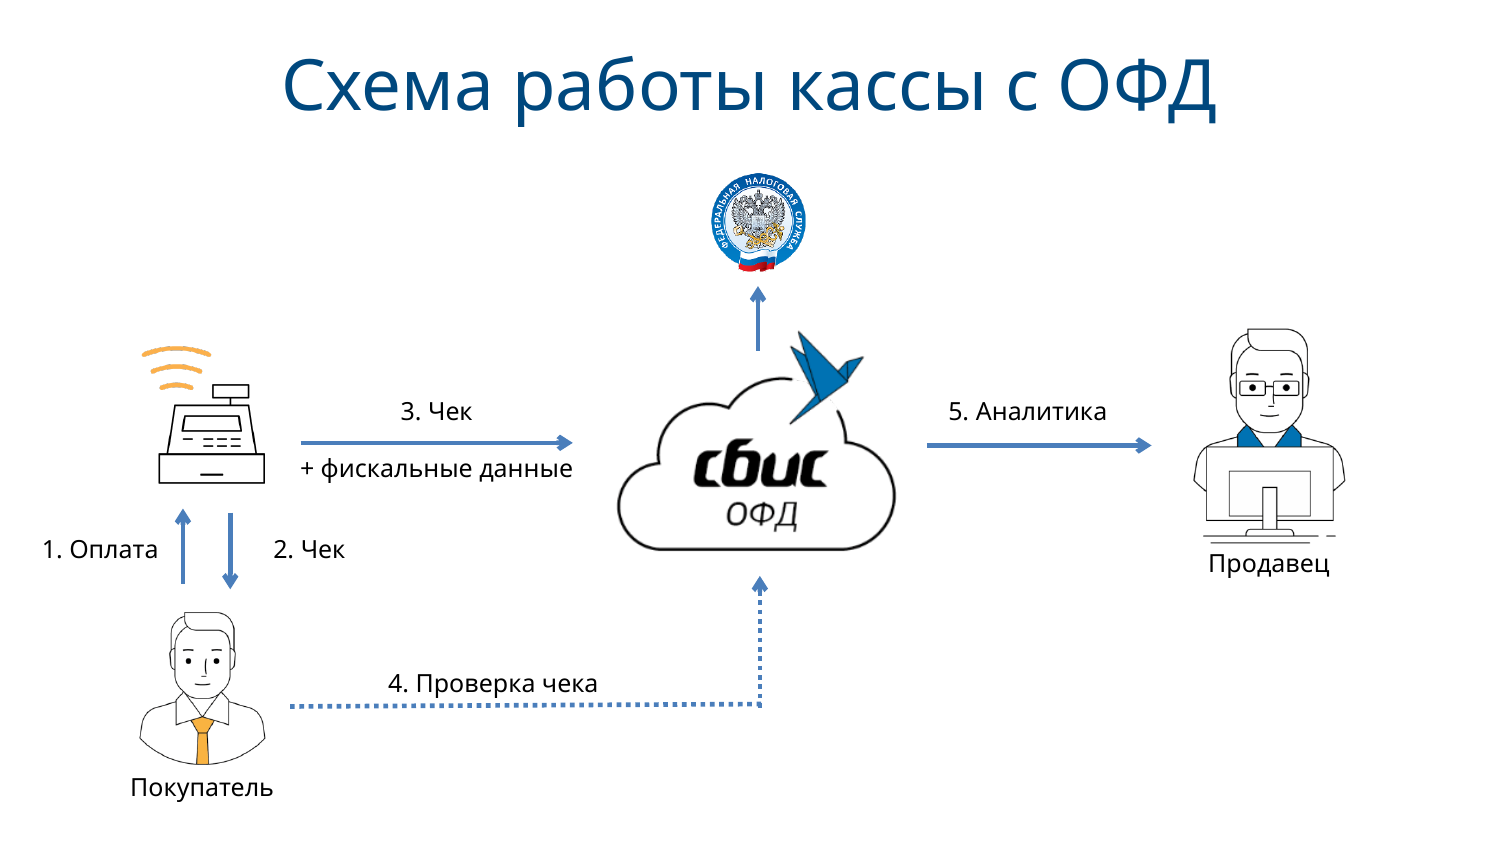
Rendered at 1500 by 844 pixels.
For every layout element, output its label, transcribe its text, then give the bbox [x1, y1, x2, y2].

picture [100, 325, 324, 509]
text_box Схема работы кассы с ОФД [47, 29, 1453, 147]
picture [138, 610, 266, 765]
text_box 4. Проверка чека [373, 659, 614, 702]
text_box 3. Чек [385, 388, 488, 433]
picture [710, 173, 806, 272]
picture [608, 315, 904, 596]
text_box 5. Аналитика [933, 388, 1123, 433]
text_box 2. Чек [258, 525, 361, 571]
text_box 1. Оплата [27, 525, 174, 571]
text_box + фискальные данные [329, 445, 589, 491]
picture [1190, 325, 1347, 545]
text_box Покупатель [115, 764, 289, 810]
text_box Продавец [1193, 552, 1345, 585]
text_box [288, 703, 755, 707]
